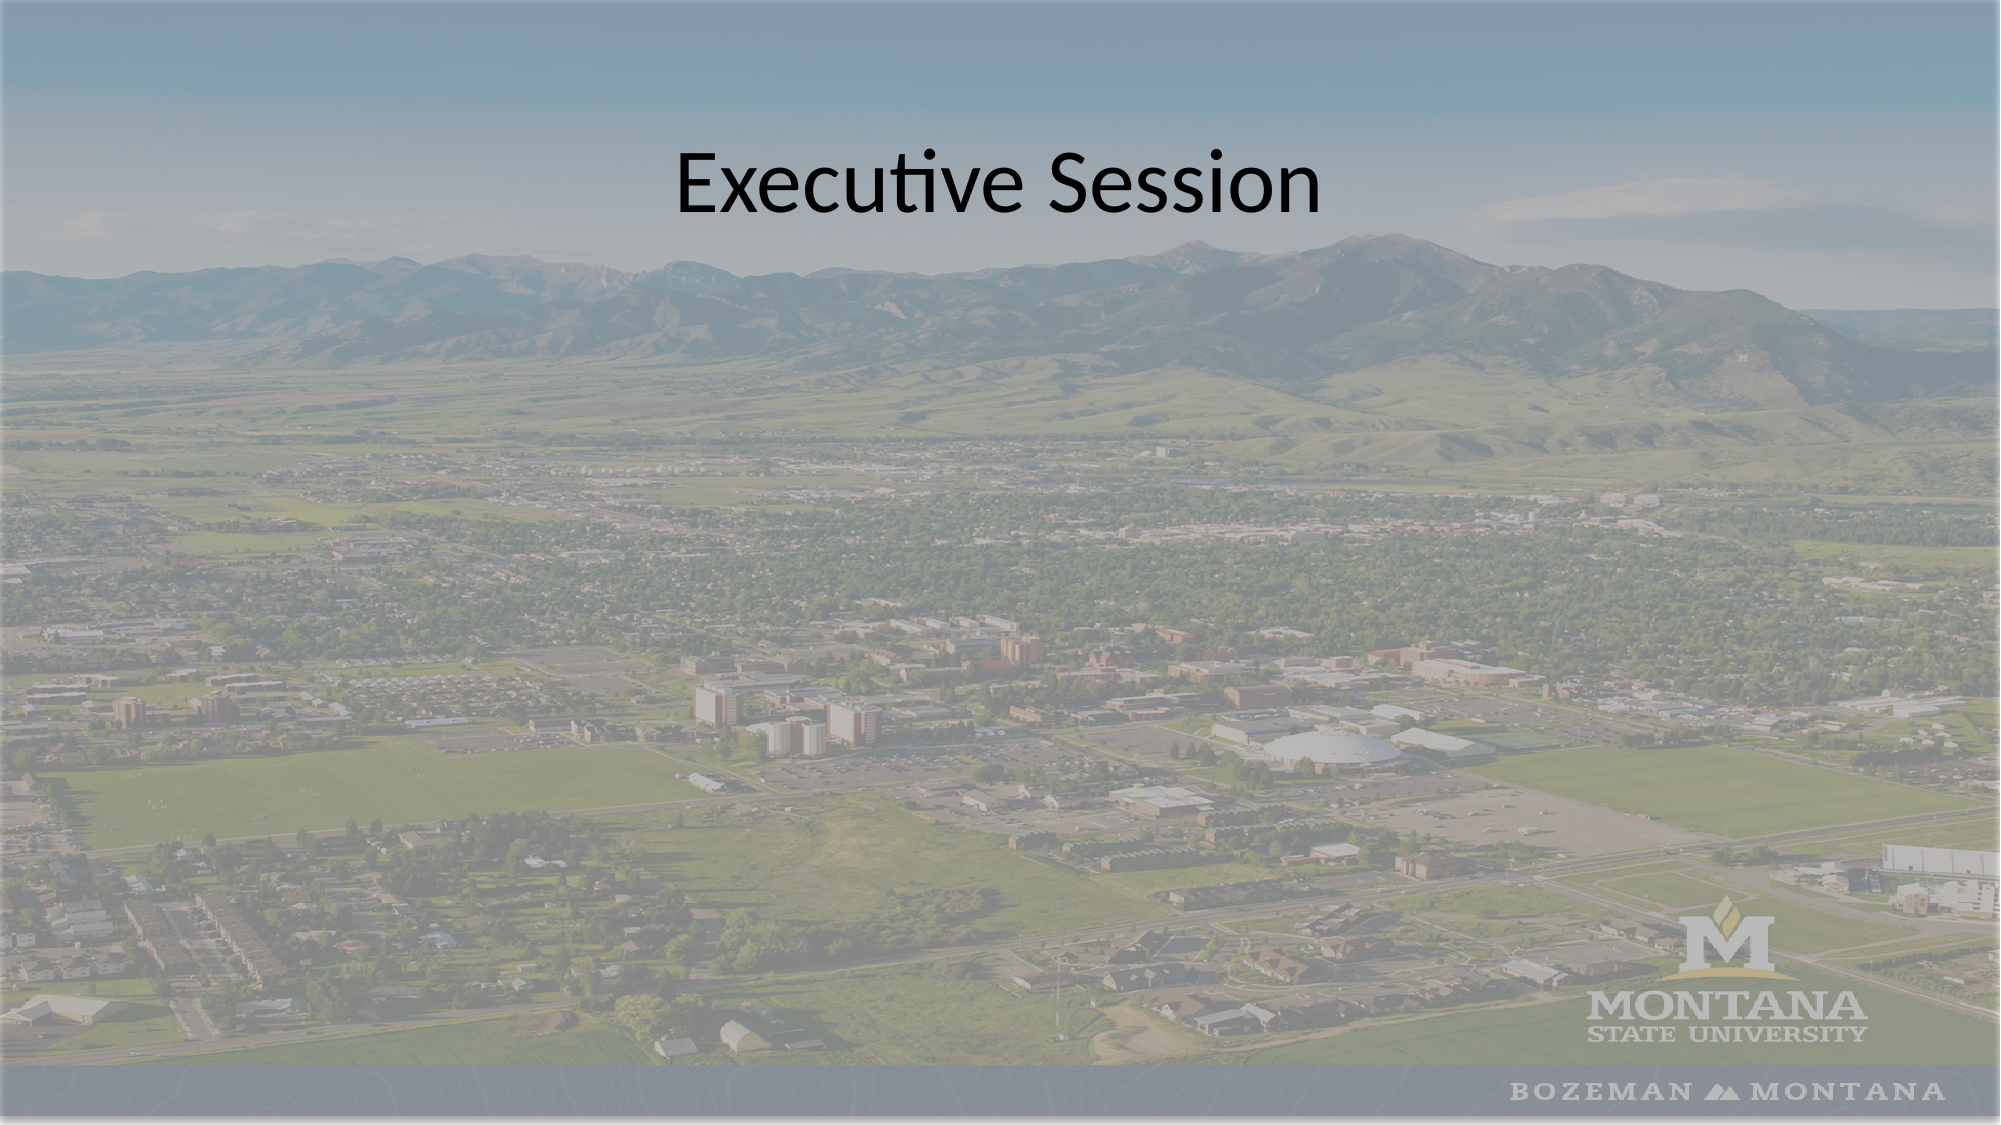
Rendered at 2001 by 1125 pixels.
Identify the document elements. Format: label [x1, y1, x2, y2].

list [0, 0, 2000, 1116]
